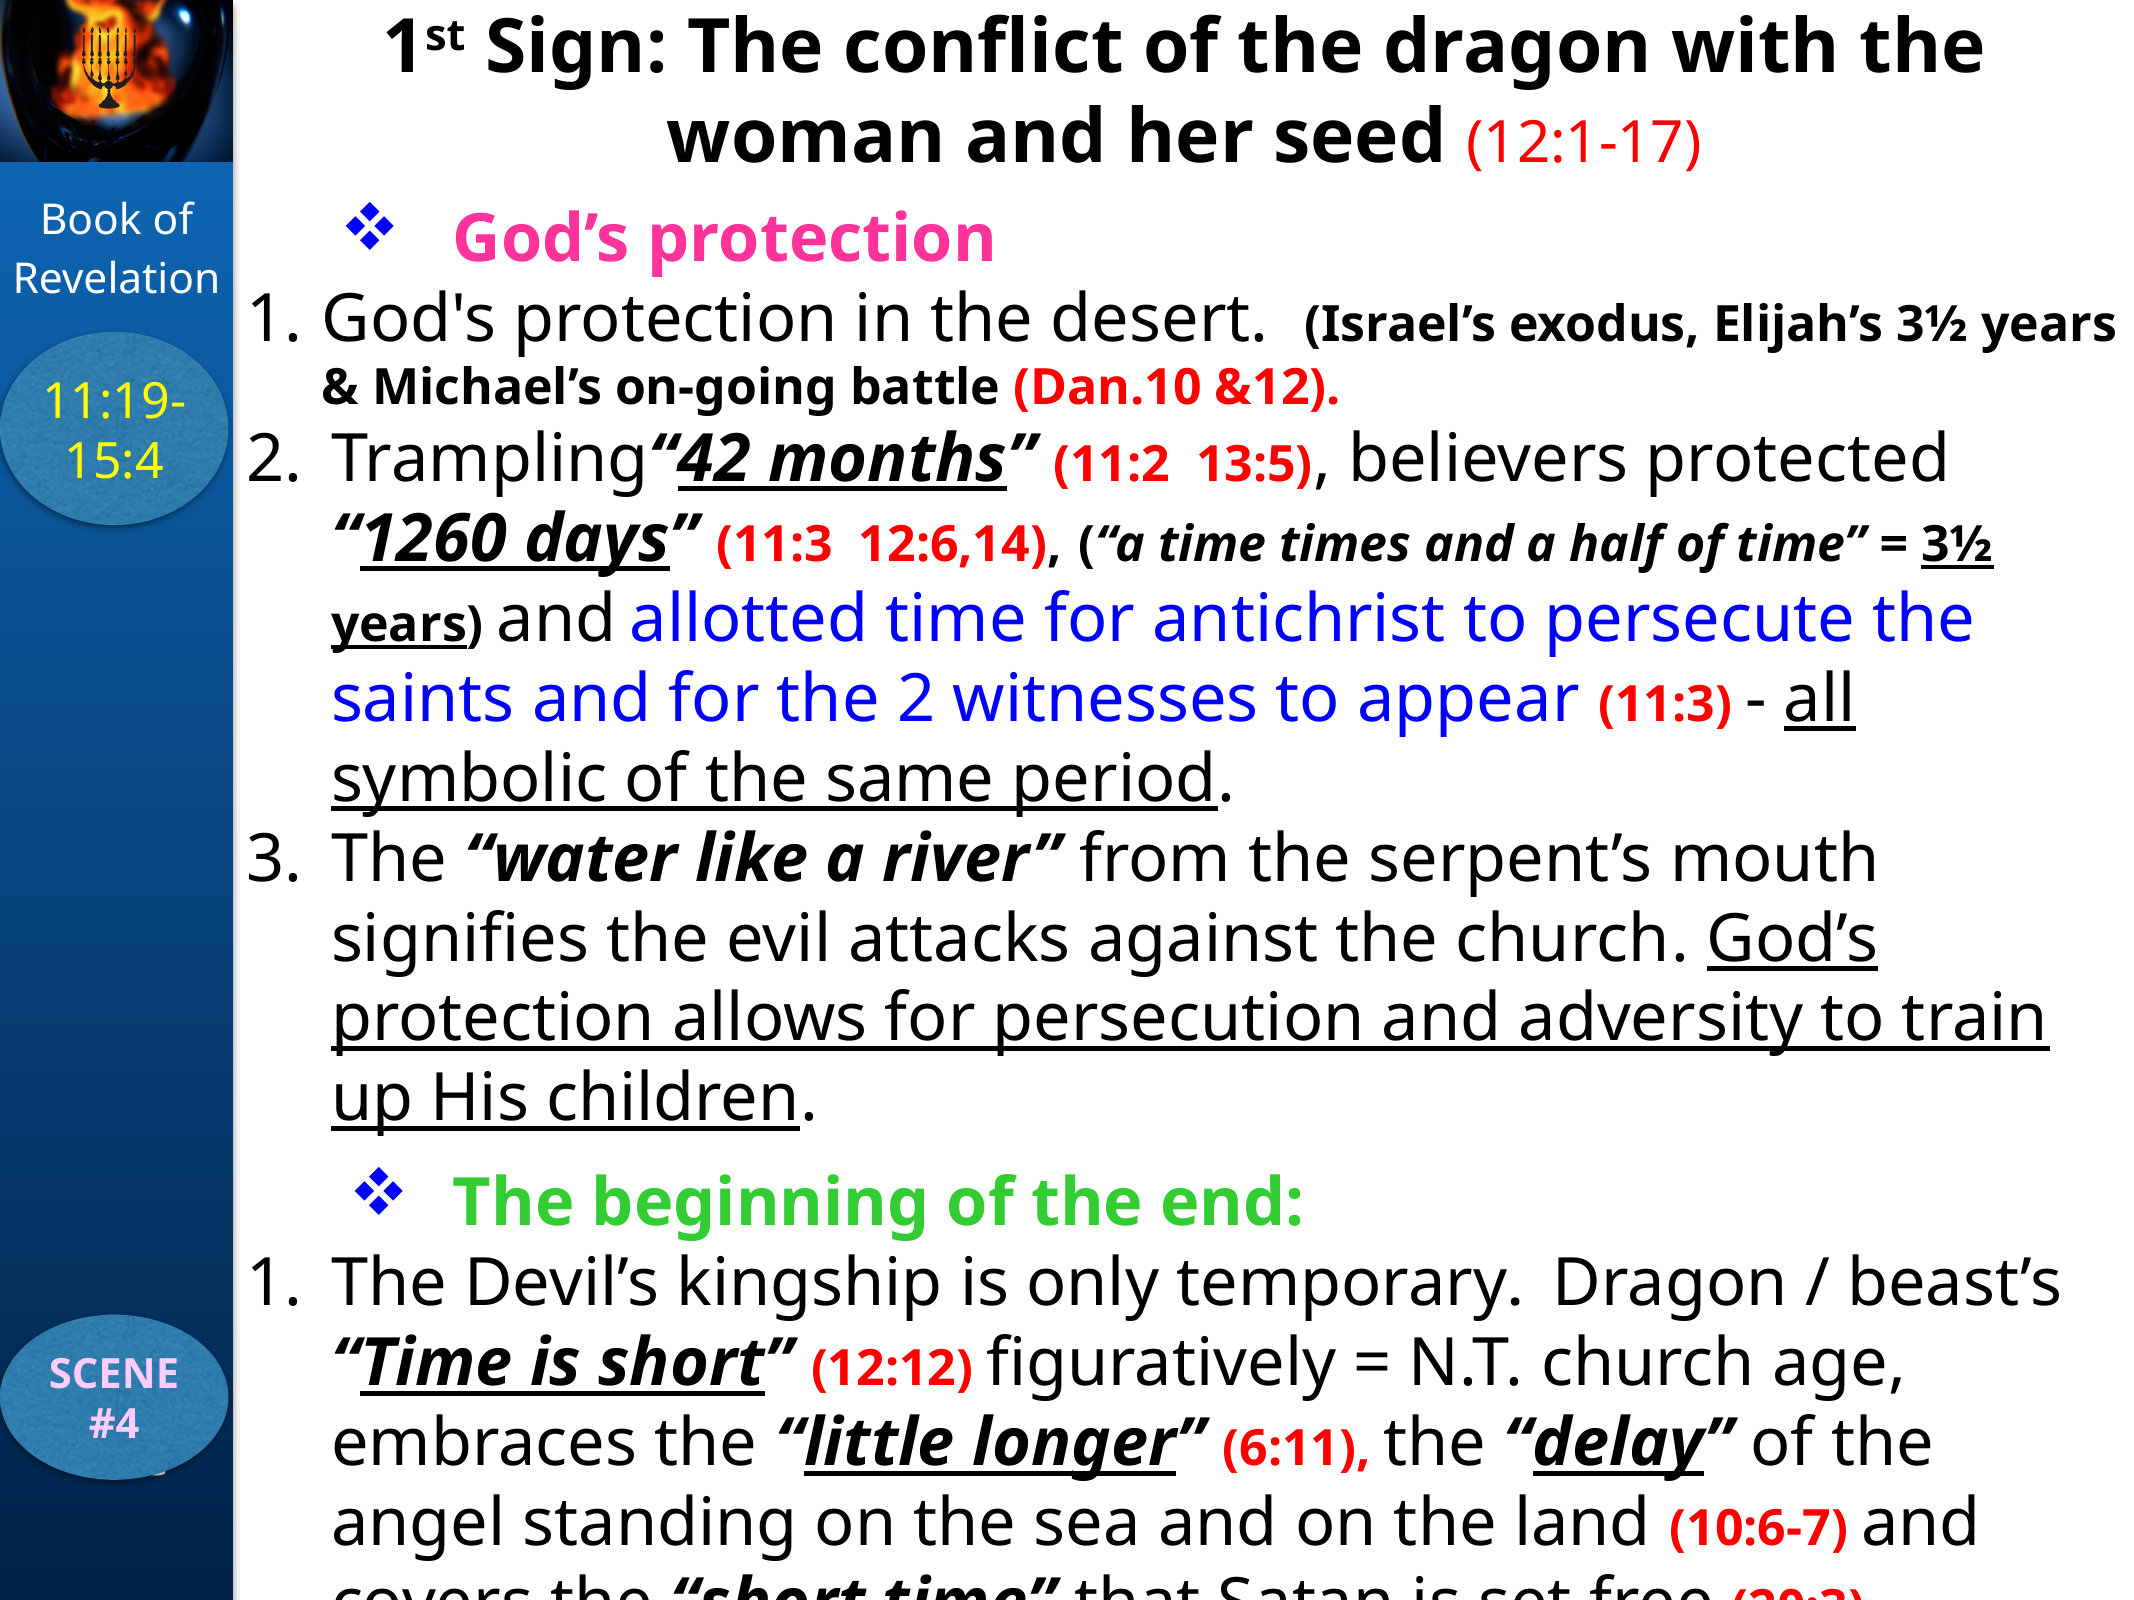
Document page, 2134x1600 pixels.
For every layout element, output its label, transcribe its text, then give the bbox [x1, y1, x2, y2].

text_box SCENE #4 [0, 1314, 229, 1480]
text_box 11:19-15:4 [0, 331, 229, 526]
text_box God’s protection God's protection in the desert. (Israel’s exodus, Elijah’s 3½ years & Michael’s on-going battle (Dan.10 &12). Trampling“42 months” (11:2 13:5), believers protected “1260 days” (11:3 12:6,14), (“a time times and a half of time” = 3½ years) and allotted time for antichrist to persecute the saints and for the 2 witnesses to appear (11:3) - all symbolic of the same period. The “water like a river” from the serpent’s mouth signifies the evil attacks against the church. God’s protection allows for persecution and adversity to train up His children. The beginning of the end: The Devil’s kingship is only temporary. Dragon / beast’s “Time is short” (12:12) figuratively = N.T. church age, embraces the “little longer” (6:11), the “delay” of the angel standing on the sea and on the land (10:6-7) and covers the “short time” that Satan is set free (20:3). 2. Victory over evil is in the blood and testimony of the Lamb. [231, 187, 2134, 1600]
text_box 1st Sign: The conflict of the dragon with the woman and her seed (12:1-17) [334, 0, 2035, 186]
picture [0, 0, 233, 162]
